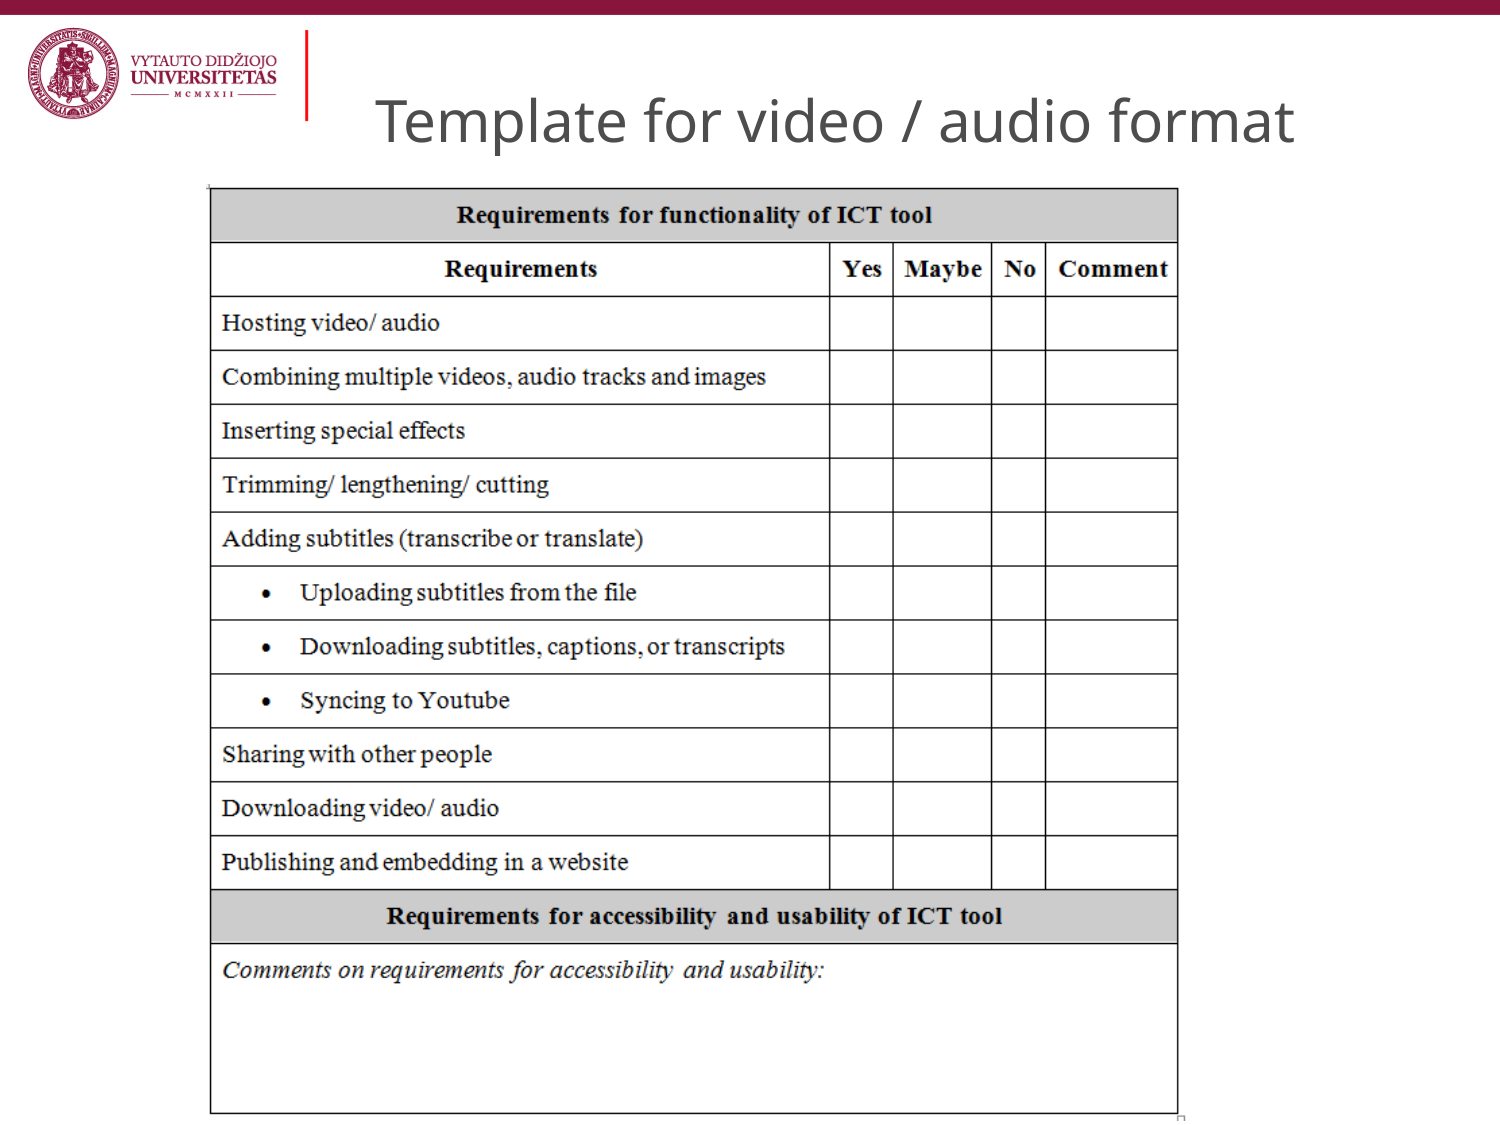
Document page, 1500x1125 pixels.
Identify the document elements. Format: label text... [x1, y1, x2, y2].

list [206, 184, 1188, 1121]
title Template for video / audio format [360, 66, 1436, 173]
picture [0, 0, 1500, 1125]
